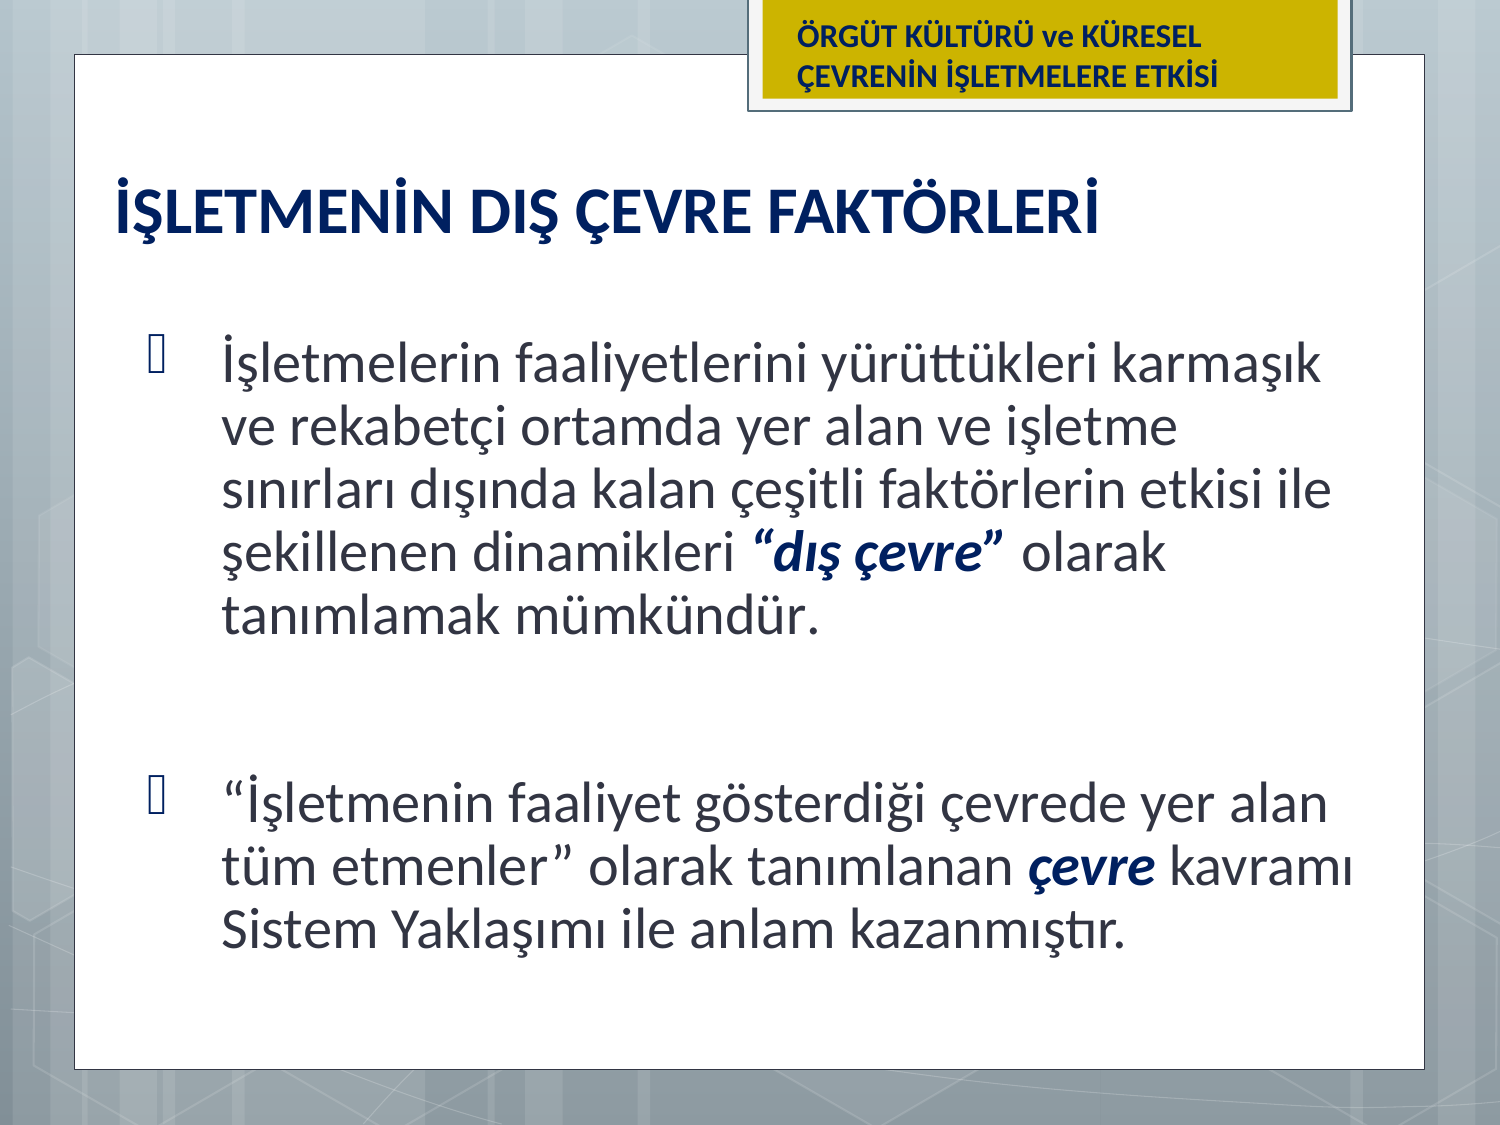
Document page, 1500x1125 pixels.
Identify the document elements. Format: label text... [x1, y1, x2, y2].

text_box İŞLETMENİN DIŞ ÇEVRE FAKTÖRLERİ [100, 159, 1199, 255]
text_box ÖRGÜT KÜLTÜRÜ ve KÜRESEL ÇEVRENİN İŞLETMELERE ETKİSİ [782, 6, 1353, 142]
text_box İşletmelerin faaliyetlerini yürüttükleri karmaşık ve rekabetçi ortamda yer alan ve işletme sınırları dışında kalan çeşitli faktörlerin etkisi ile şekillenen dinamikleri “dış çevre” olarak tanımlamak mümkündür. “İşletmenin faaliyet gösterdiği çevrede yer alan tüm etmenler” olarak tanımlanan çevre kavramı Sistem Yaklaşımı ile anlam kazanmıştır. [132, 324, 1373, 969]
